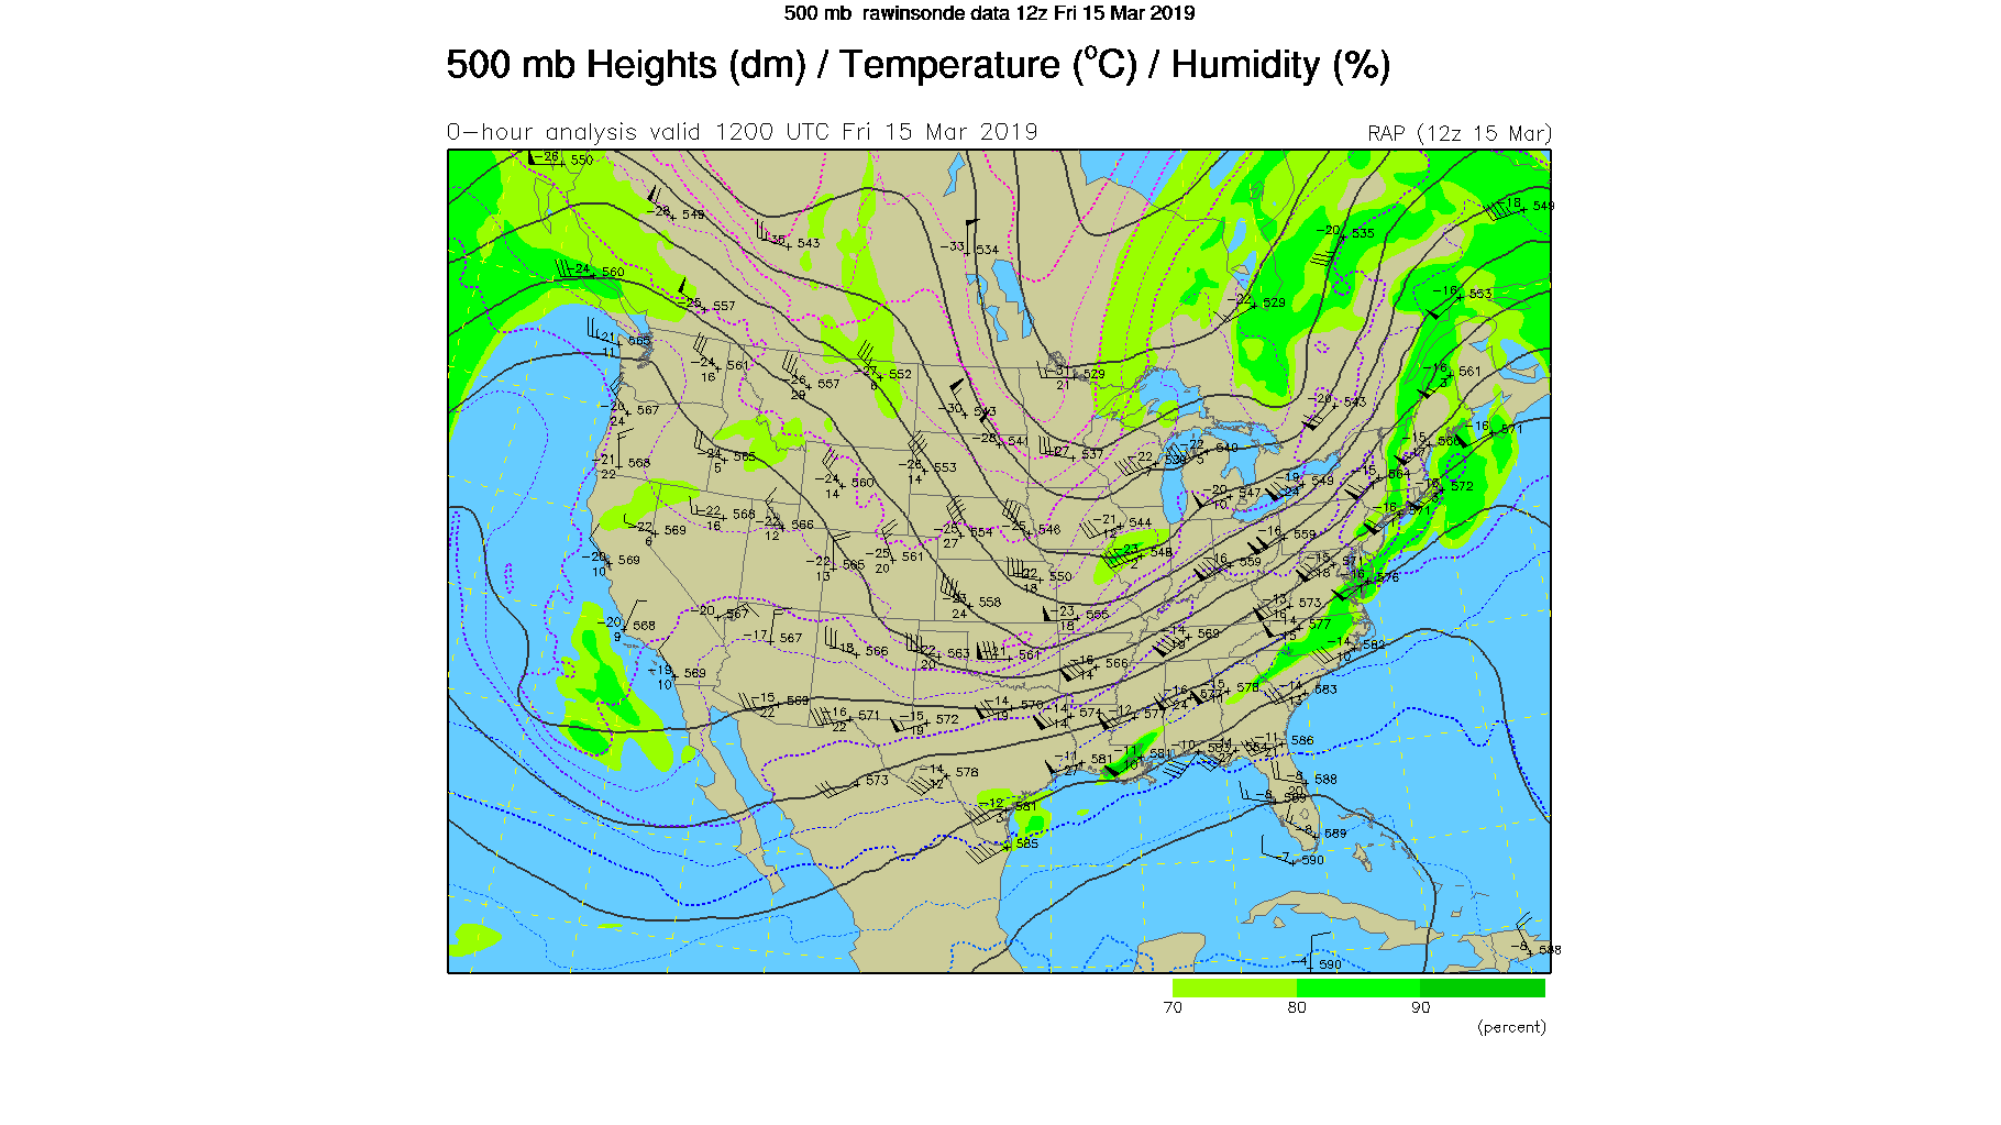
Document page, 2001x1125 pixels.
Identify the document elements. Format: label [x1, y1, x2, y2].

picture [437, 0, 1563, 1125]
